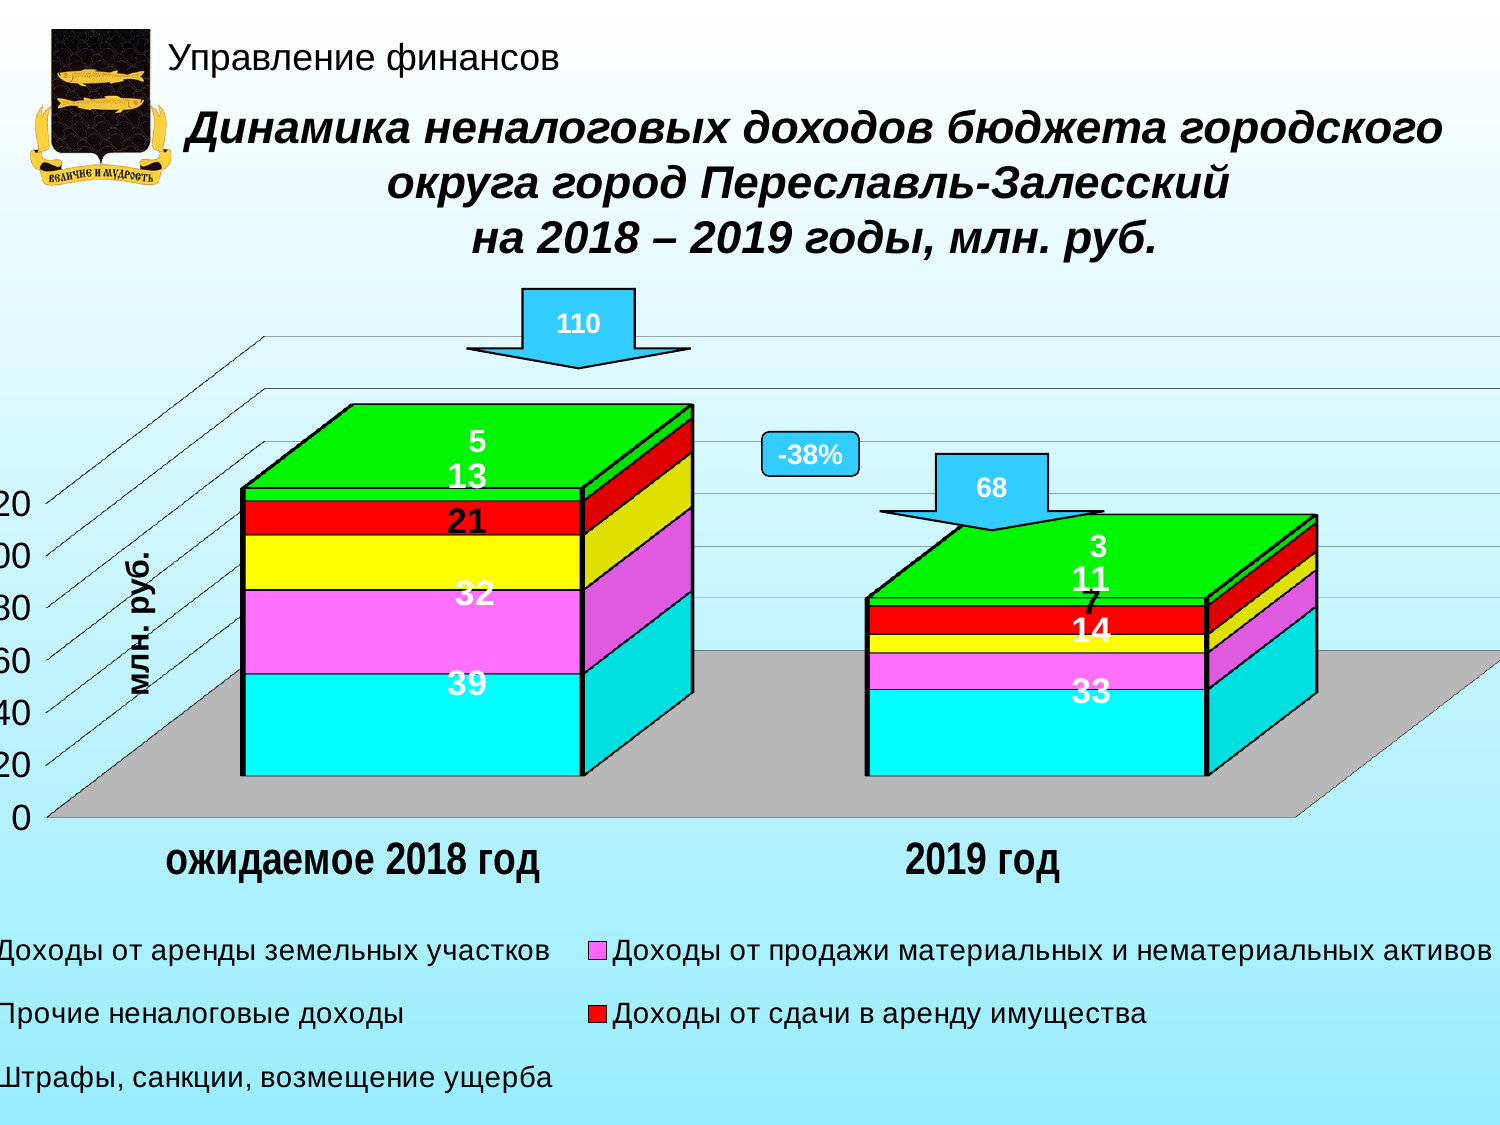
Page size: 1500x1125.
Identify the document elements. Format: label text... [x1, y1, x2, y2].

chart [0, 172, 1500, 1125]
picture [29, 28, 172, 186]
text_box Управление финансов [173, 29, 579, 81]
title Динамика неналоговых доходов бюджета городского округа город Переславль-Залесский на 2018 – 2019 годы, млн. руб. [176, 88, 1500, 171]
